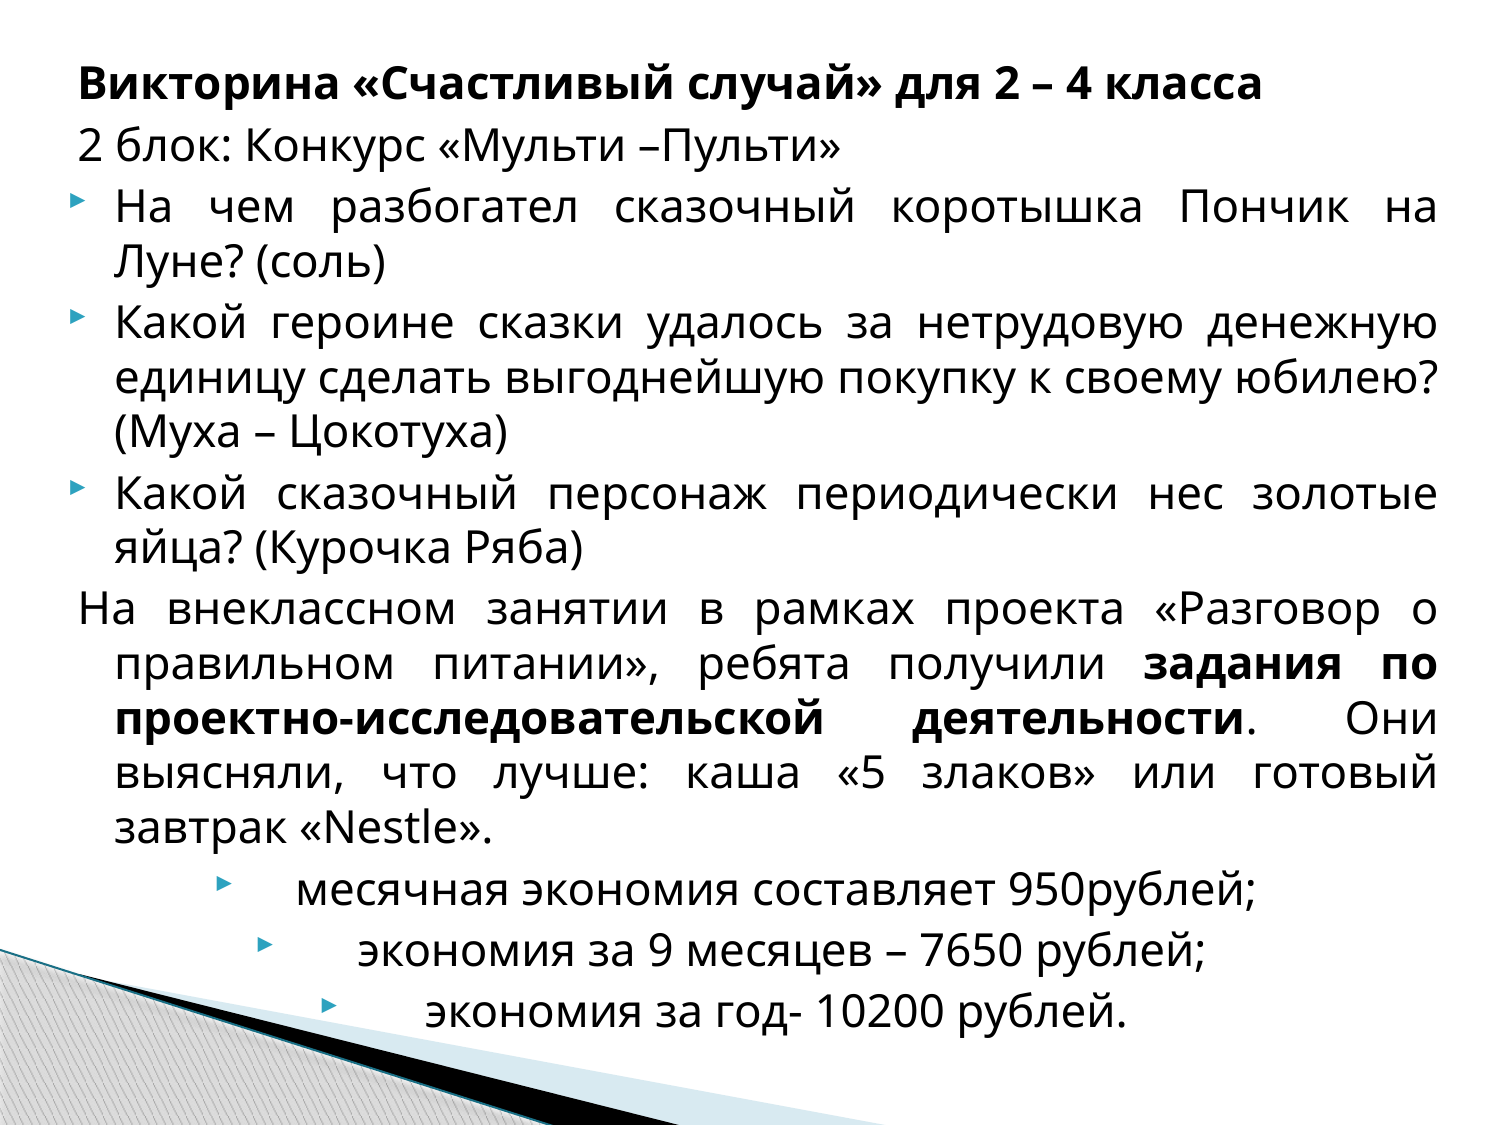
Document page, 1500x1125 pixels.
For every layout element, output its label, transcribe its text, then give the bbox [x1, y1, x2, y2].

list Викторина «Счастливый случай» для 2 – 4 класса 2 блок: Конкурс «Мульти –Пульти» На чем разбогател сказочный коротышка Пончик на Луне? (соль) Какой героине сказки удалось за нетрудовую денежную единицу сделать выгоднейшую покупку к своему юбилею? (Муха – Цокотуха) Какой сказочный персонаж периодически нес золотые яйца? (Курочка Ряба) На внеклассном занятии в рамках проекта «Разговор о правильном питании», ребята получили задания по проектно-исследовательской деятельности. Они выясняли, что лучше: каша «5 злаков» или готовый завтрак «Nestle». месячная экономия составляет 950рублей; экономия за 9 месяцев – 7650 рублей; экономия за год- 10200 рублей. [46, 46, 1454, 1055]
